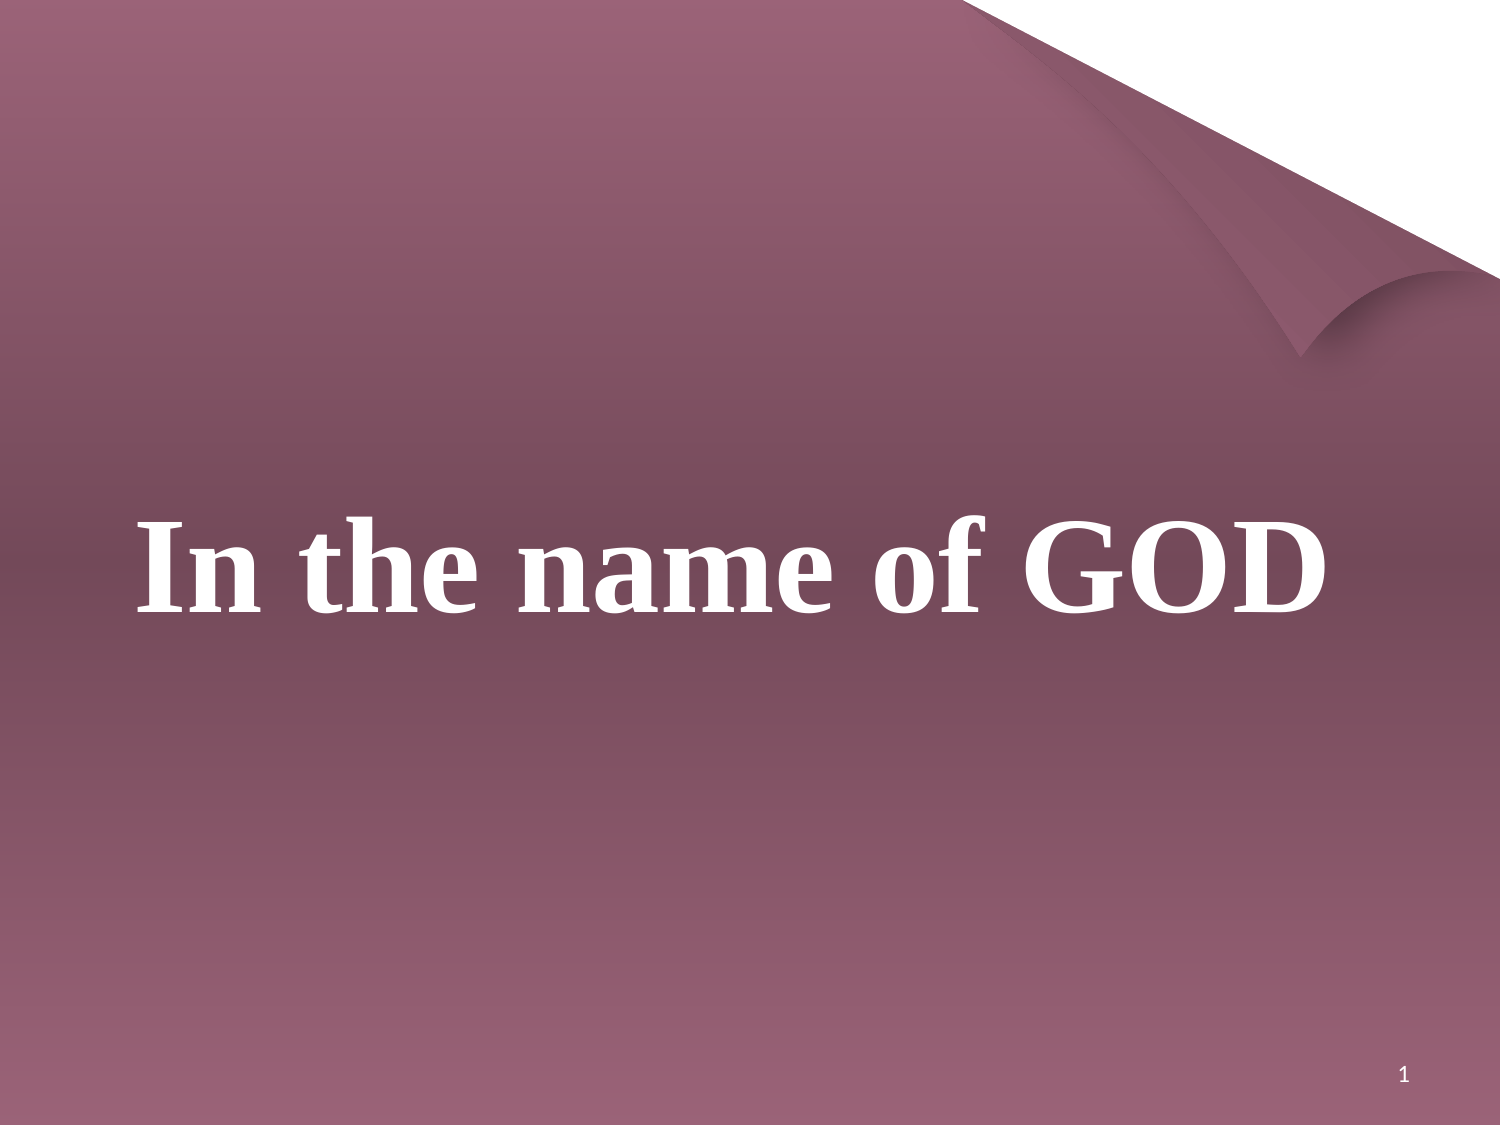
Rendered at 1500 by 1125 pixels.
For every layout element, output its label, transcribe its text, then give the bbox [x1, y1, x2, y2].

text_box In the name of GOD [64, 467, 1402, 720]
slide_number 1 [1074, 1042, 1425, 1103]
